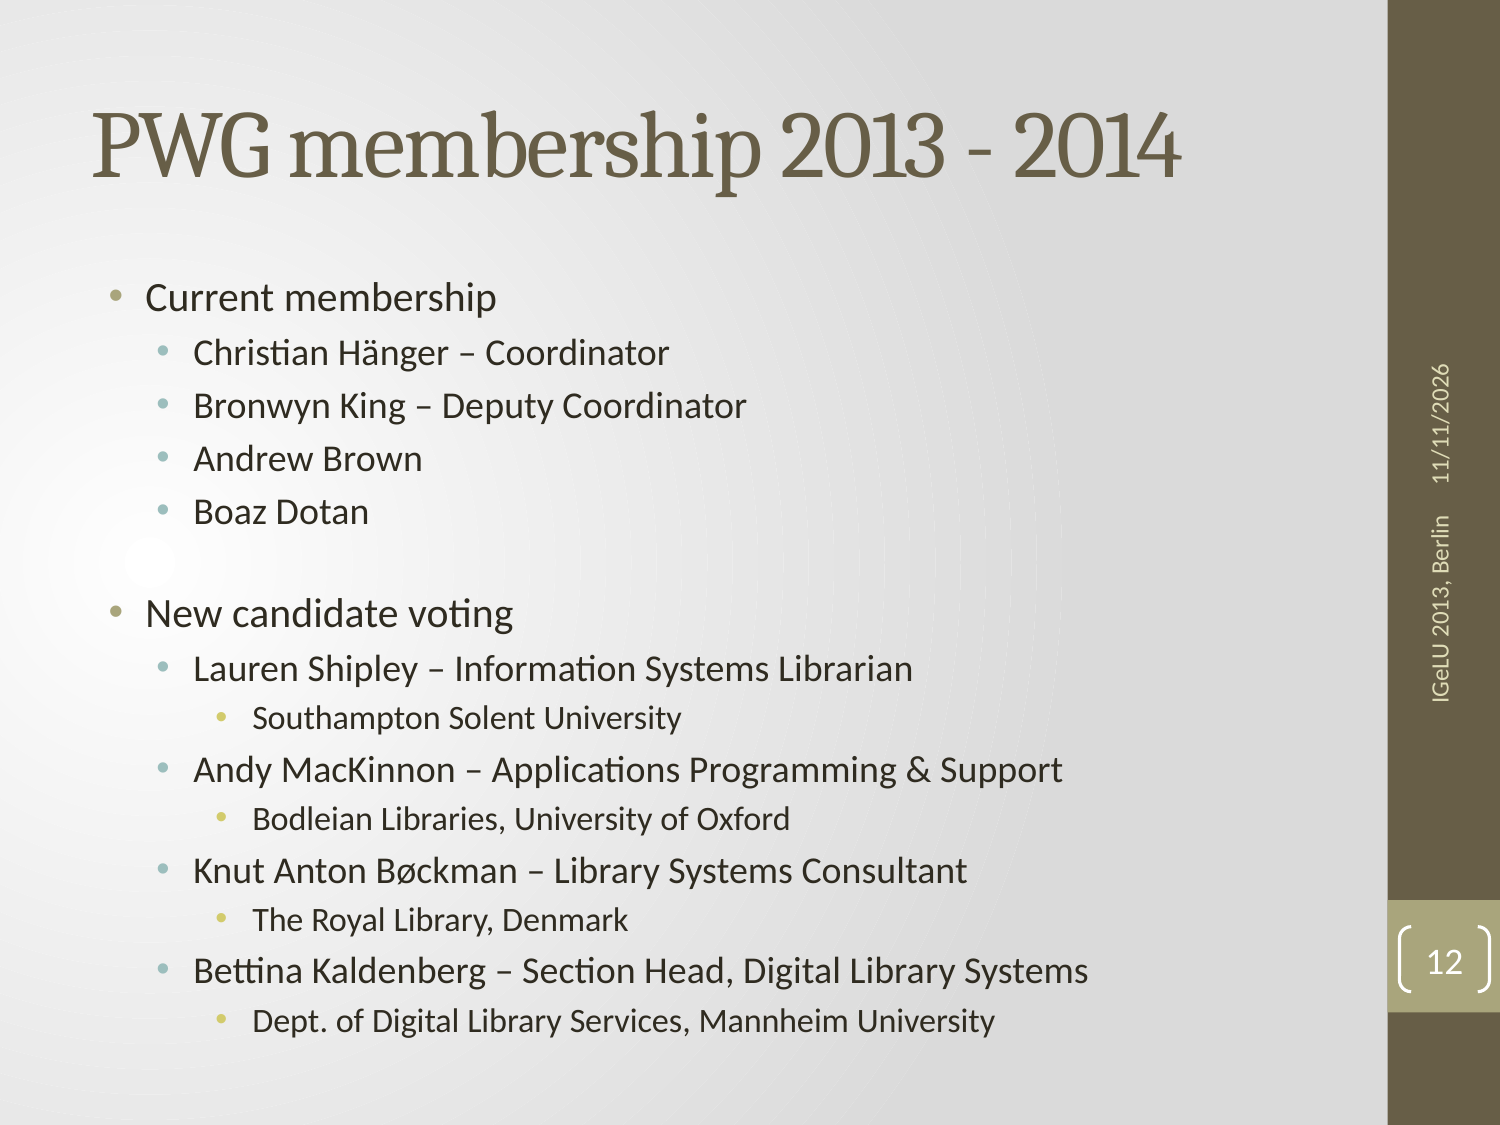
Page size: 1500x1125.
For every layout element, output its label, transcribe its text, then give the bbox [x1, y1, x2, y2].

slide_number 12 [1397, 925, 1492, 994]
footer IGeLU 2013, Berlin [1408, 500, 1469, 889]
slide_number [1408, 100, 1469, 500]
list Current membership Christian Hänger – Coordinator Bronwyn King – Deputy Coordinator Andrew Brown Boaz Dotan New candidate voting Lauren Shipley – Information Systems Librarian Southampton Solent University Andy MacKinnon – Applications Programming & Support Bodleian Libraries, University of Oxford Knut Anton Bøckman – Library Systems Consultant The Royal Library, Denmark Bettina Kaldenberg – Section Head, Digital Library Systems Dept. of Digital Library Services, Mannheim University [75, 262, 1325, 1050]
title PWG membership 2013 - 2014 [75, 45, 1325, 233]
